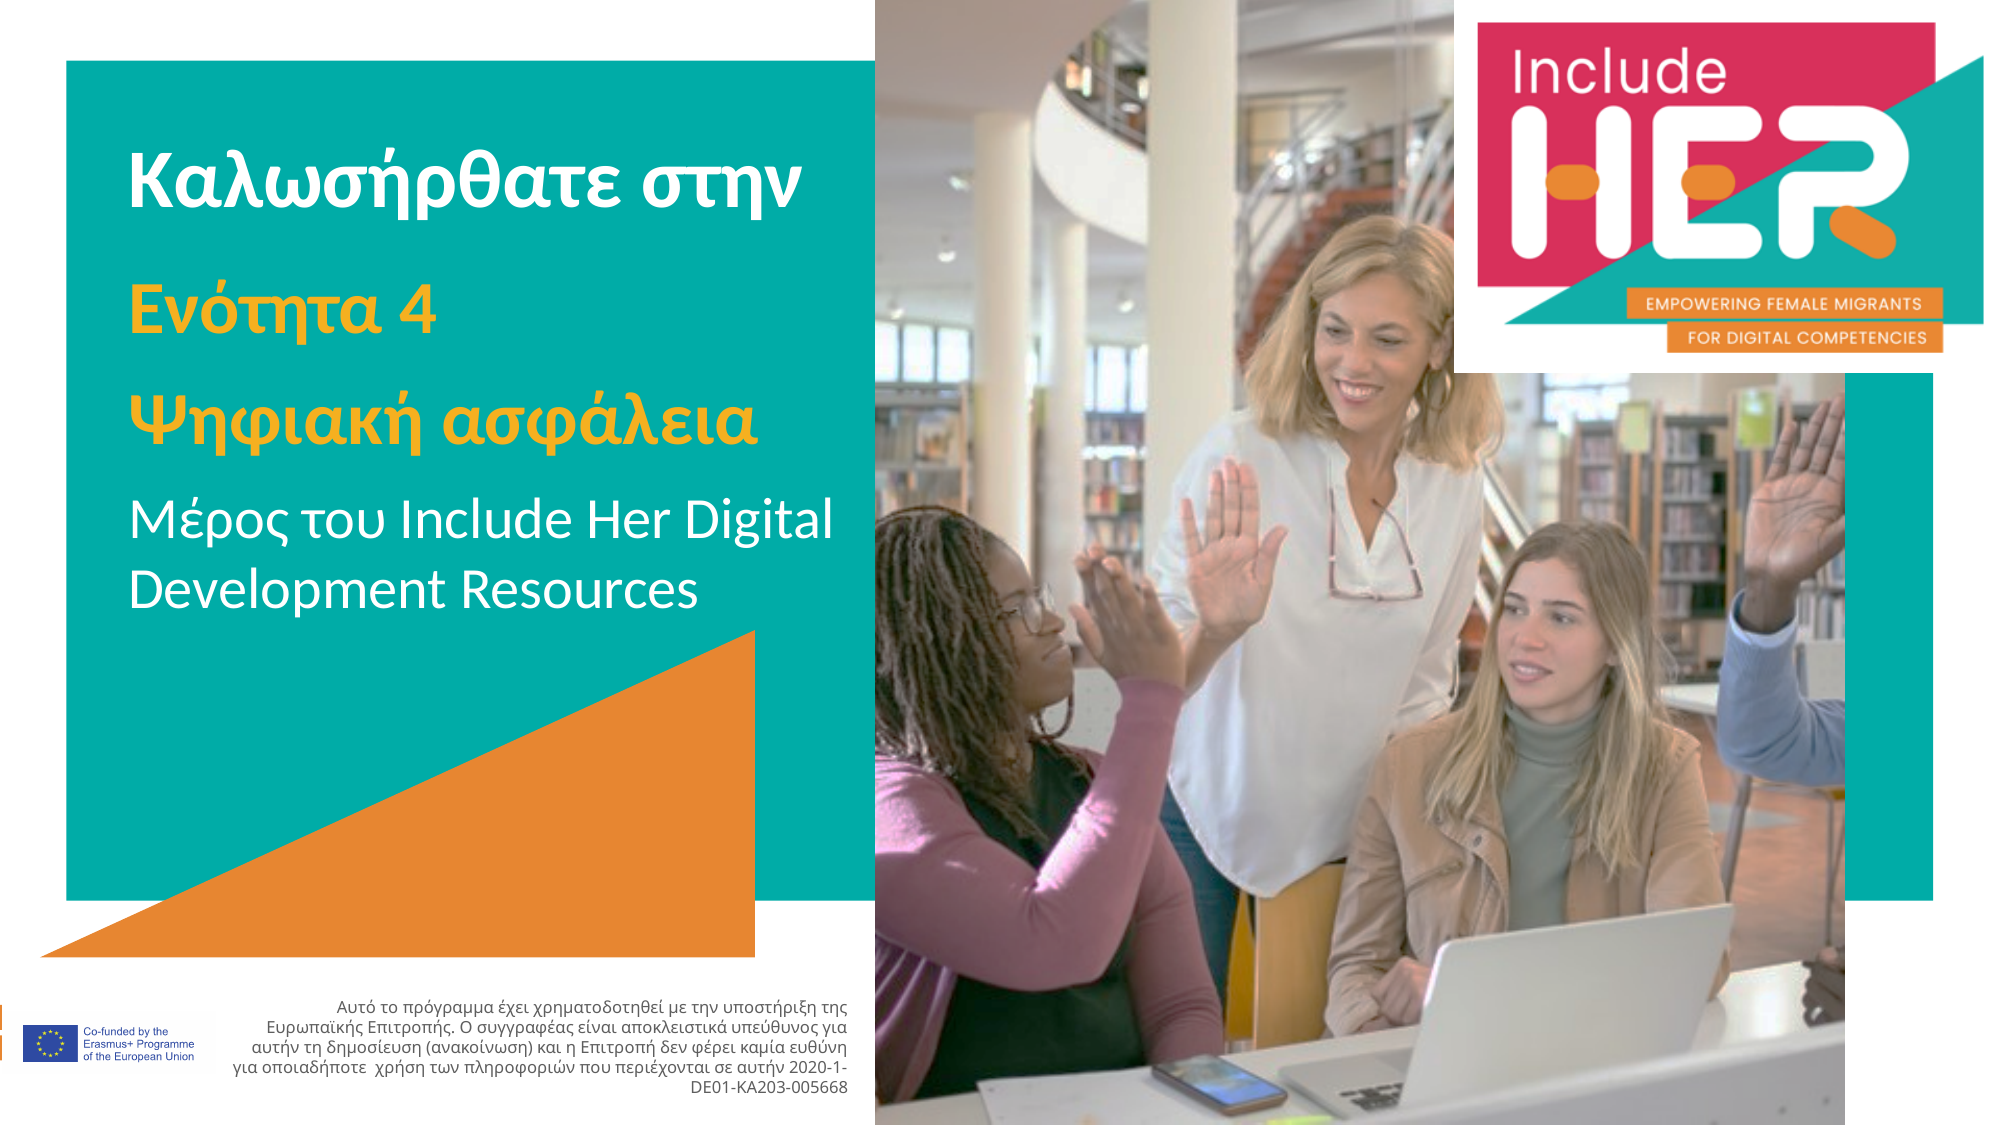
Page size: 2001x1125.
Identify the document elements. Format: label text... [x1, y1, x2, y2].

picture [875, 0, 2000, 1125]
text_box Καλωσήρθατε στην [113, 116, 864, 231]
picture [1, 997, 216, 1078]
text_box Αυτό το πρόγραμμα έχει χρηματοδοτηθεί με την υποστήριξη της Ευρωπαϊκής Επιτροπής. Ο συγγραφέας είναι αποκλειστικά υπεύθυνος για αυτήν τη δημοσίευση (ανακοίνωση) και η Επιτροπή δεν φέρει καμία ευθύνη για οποιαδήποτε χρήση των πληροφοριών που περιέχονται σε αυτήν 2020-1-DE01-KA203-005668 [215, 989, 863, 1105]
text_box Ενότητα 4 Ψηφιακή ασφάλεια Μέρος του Include Her Digital Development Resources [113, 251, 864, 659]
